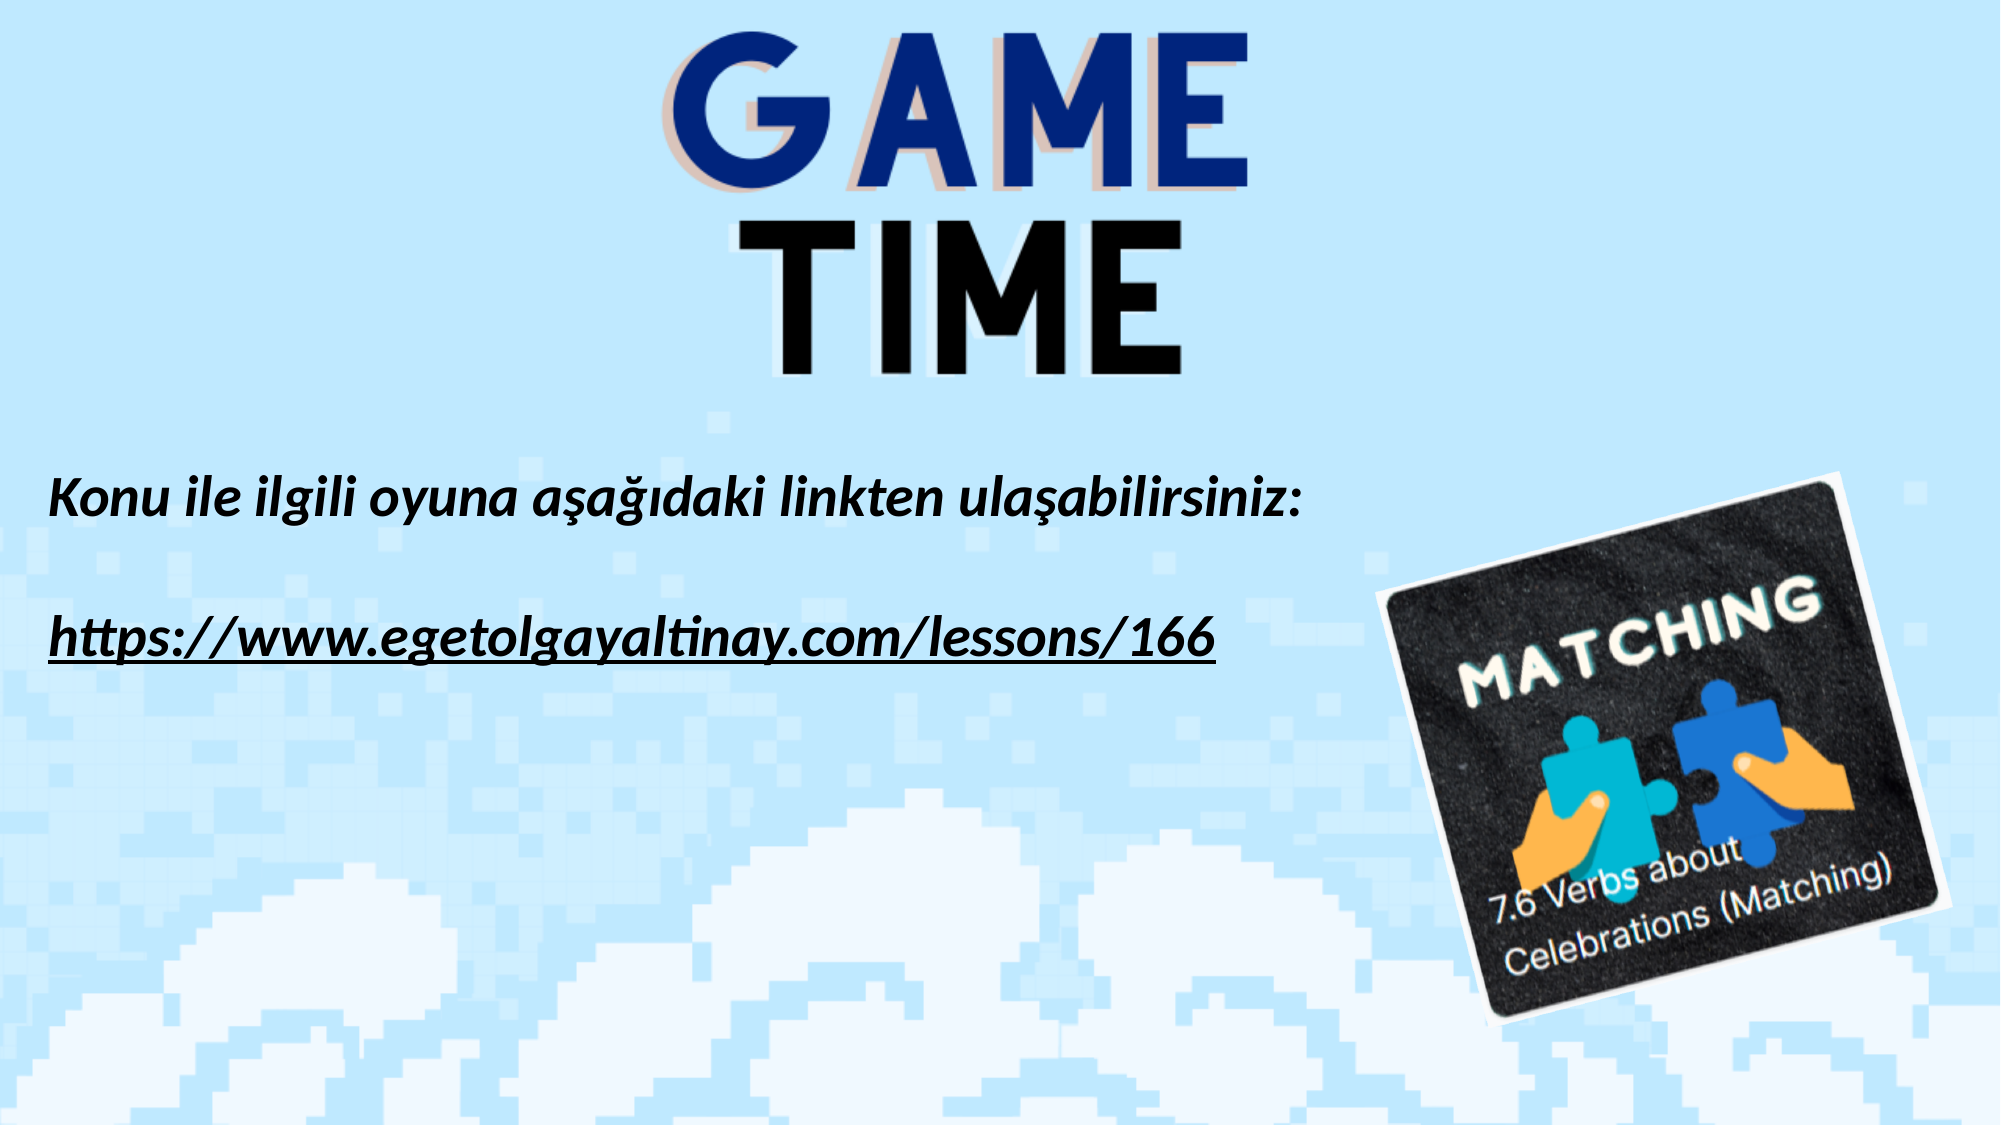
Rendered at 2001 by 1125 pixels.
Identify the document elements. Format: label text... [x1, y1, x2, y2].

text_box Konu ile ilgili oyuna aşağıdaki linkten ulaşabilirsiniz: https://www.egetolgayaltinay.com/lessons/166 [33, 450, 1357, 746]
picture [0, 0, 2001, 1125]
